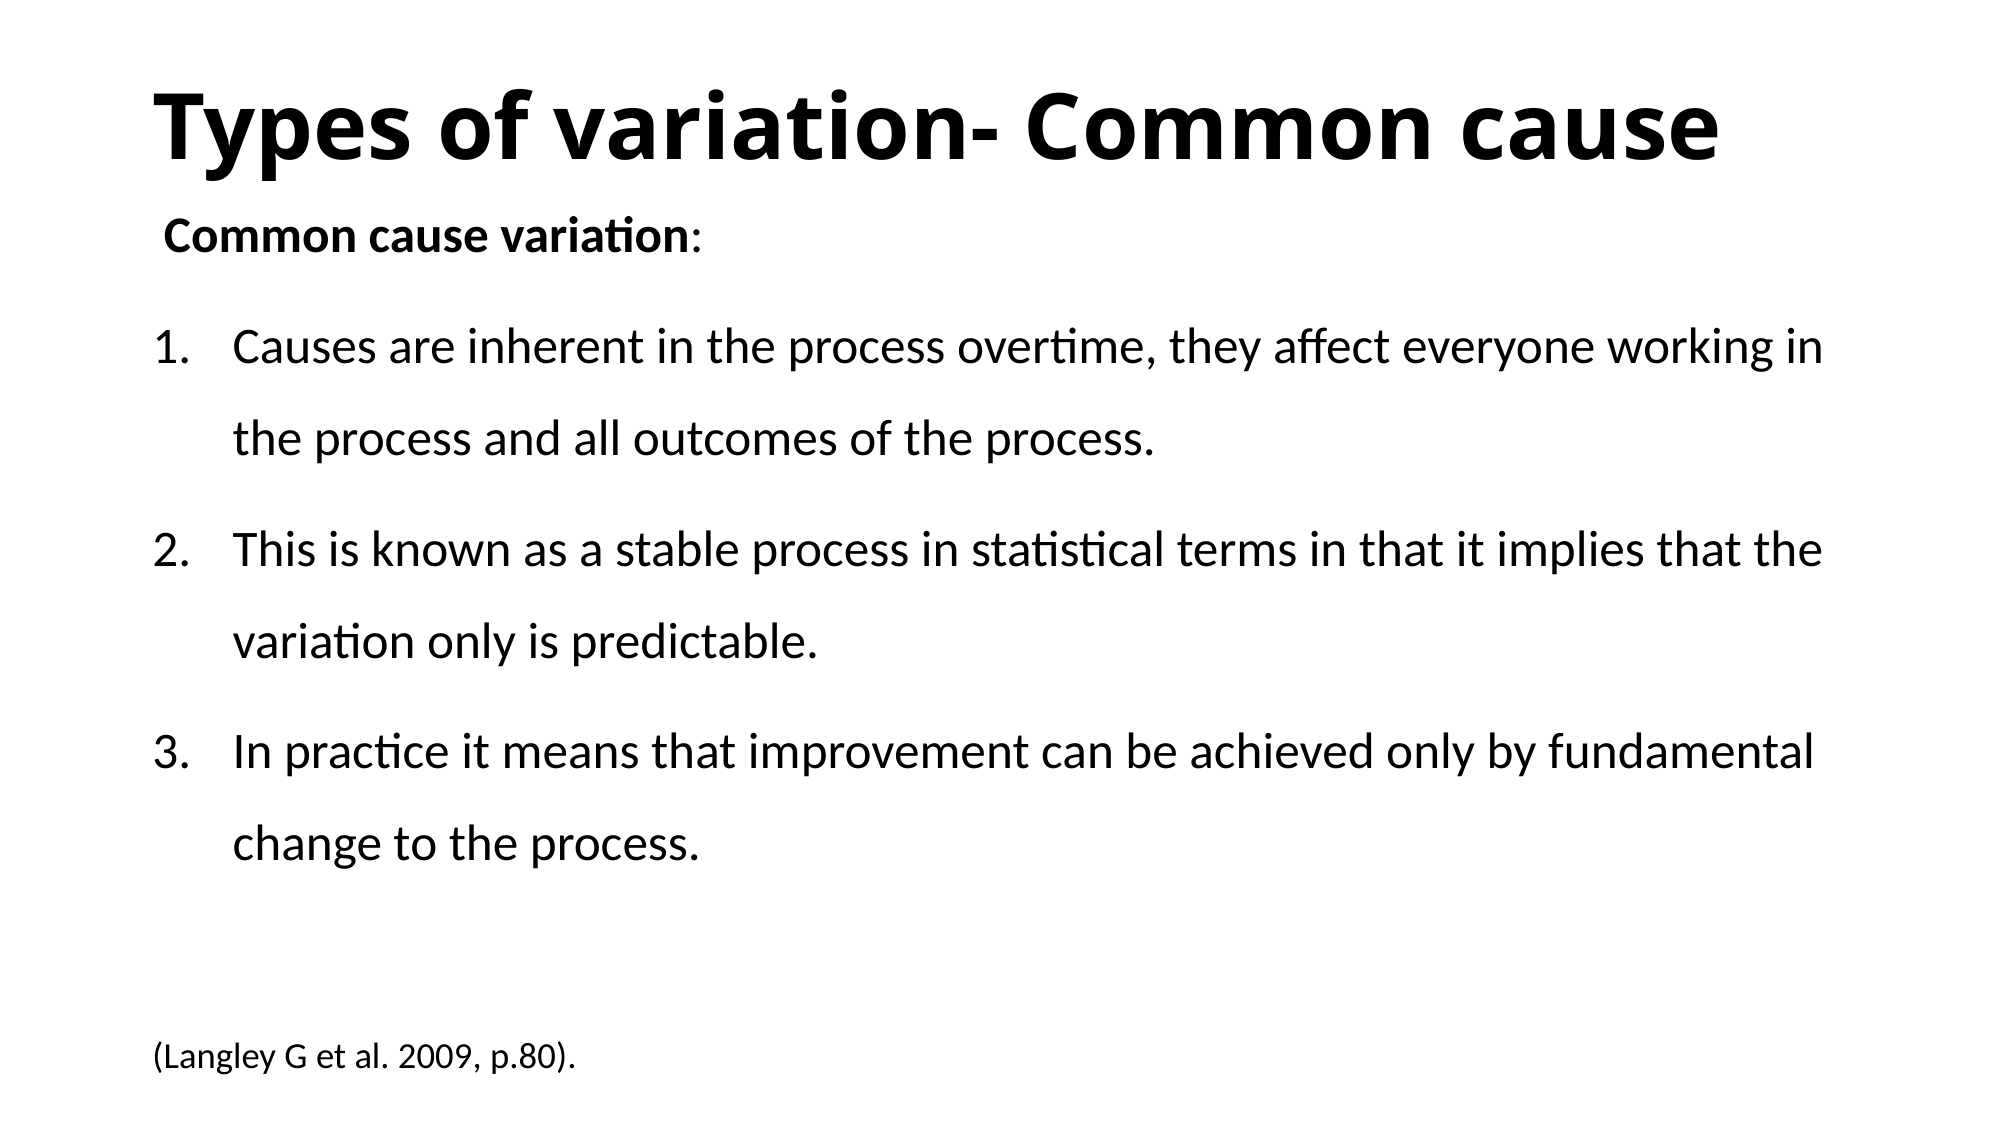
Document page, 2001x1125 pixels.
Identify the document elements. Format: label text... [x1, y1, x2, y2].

list Common cause variation: Causes are inherent in the process overtime, they affect everyone working in the process and all outcomes of the process. This is known as a stable process in statistical terms in that it implies that the variation only is predictable. In practice it means that improvement can be achieved only by fundamental change to the process. (Langley G et al. 2009, p.80). [137, 200, 1863, 1093]
title Types of variation- Common cause [137, 59, 1863, 200]
